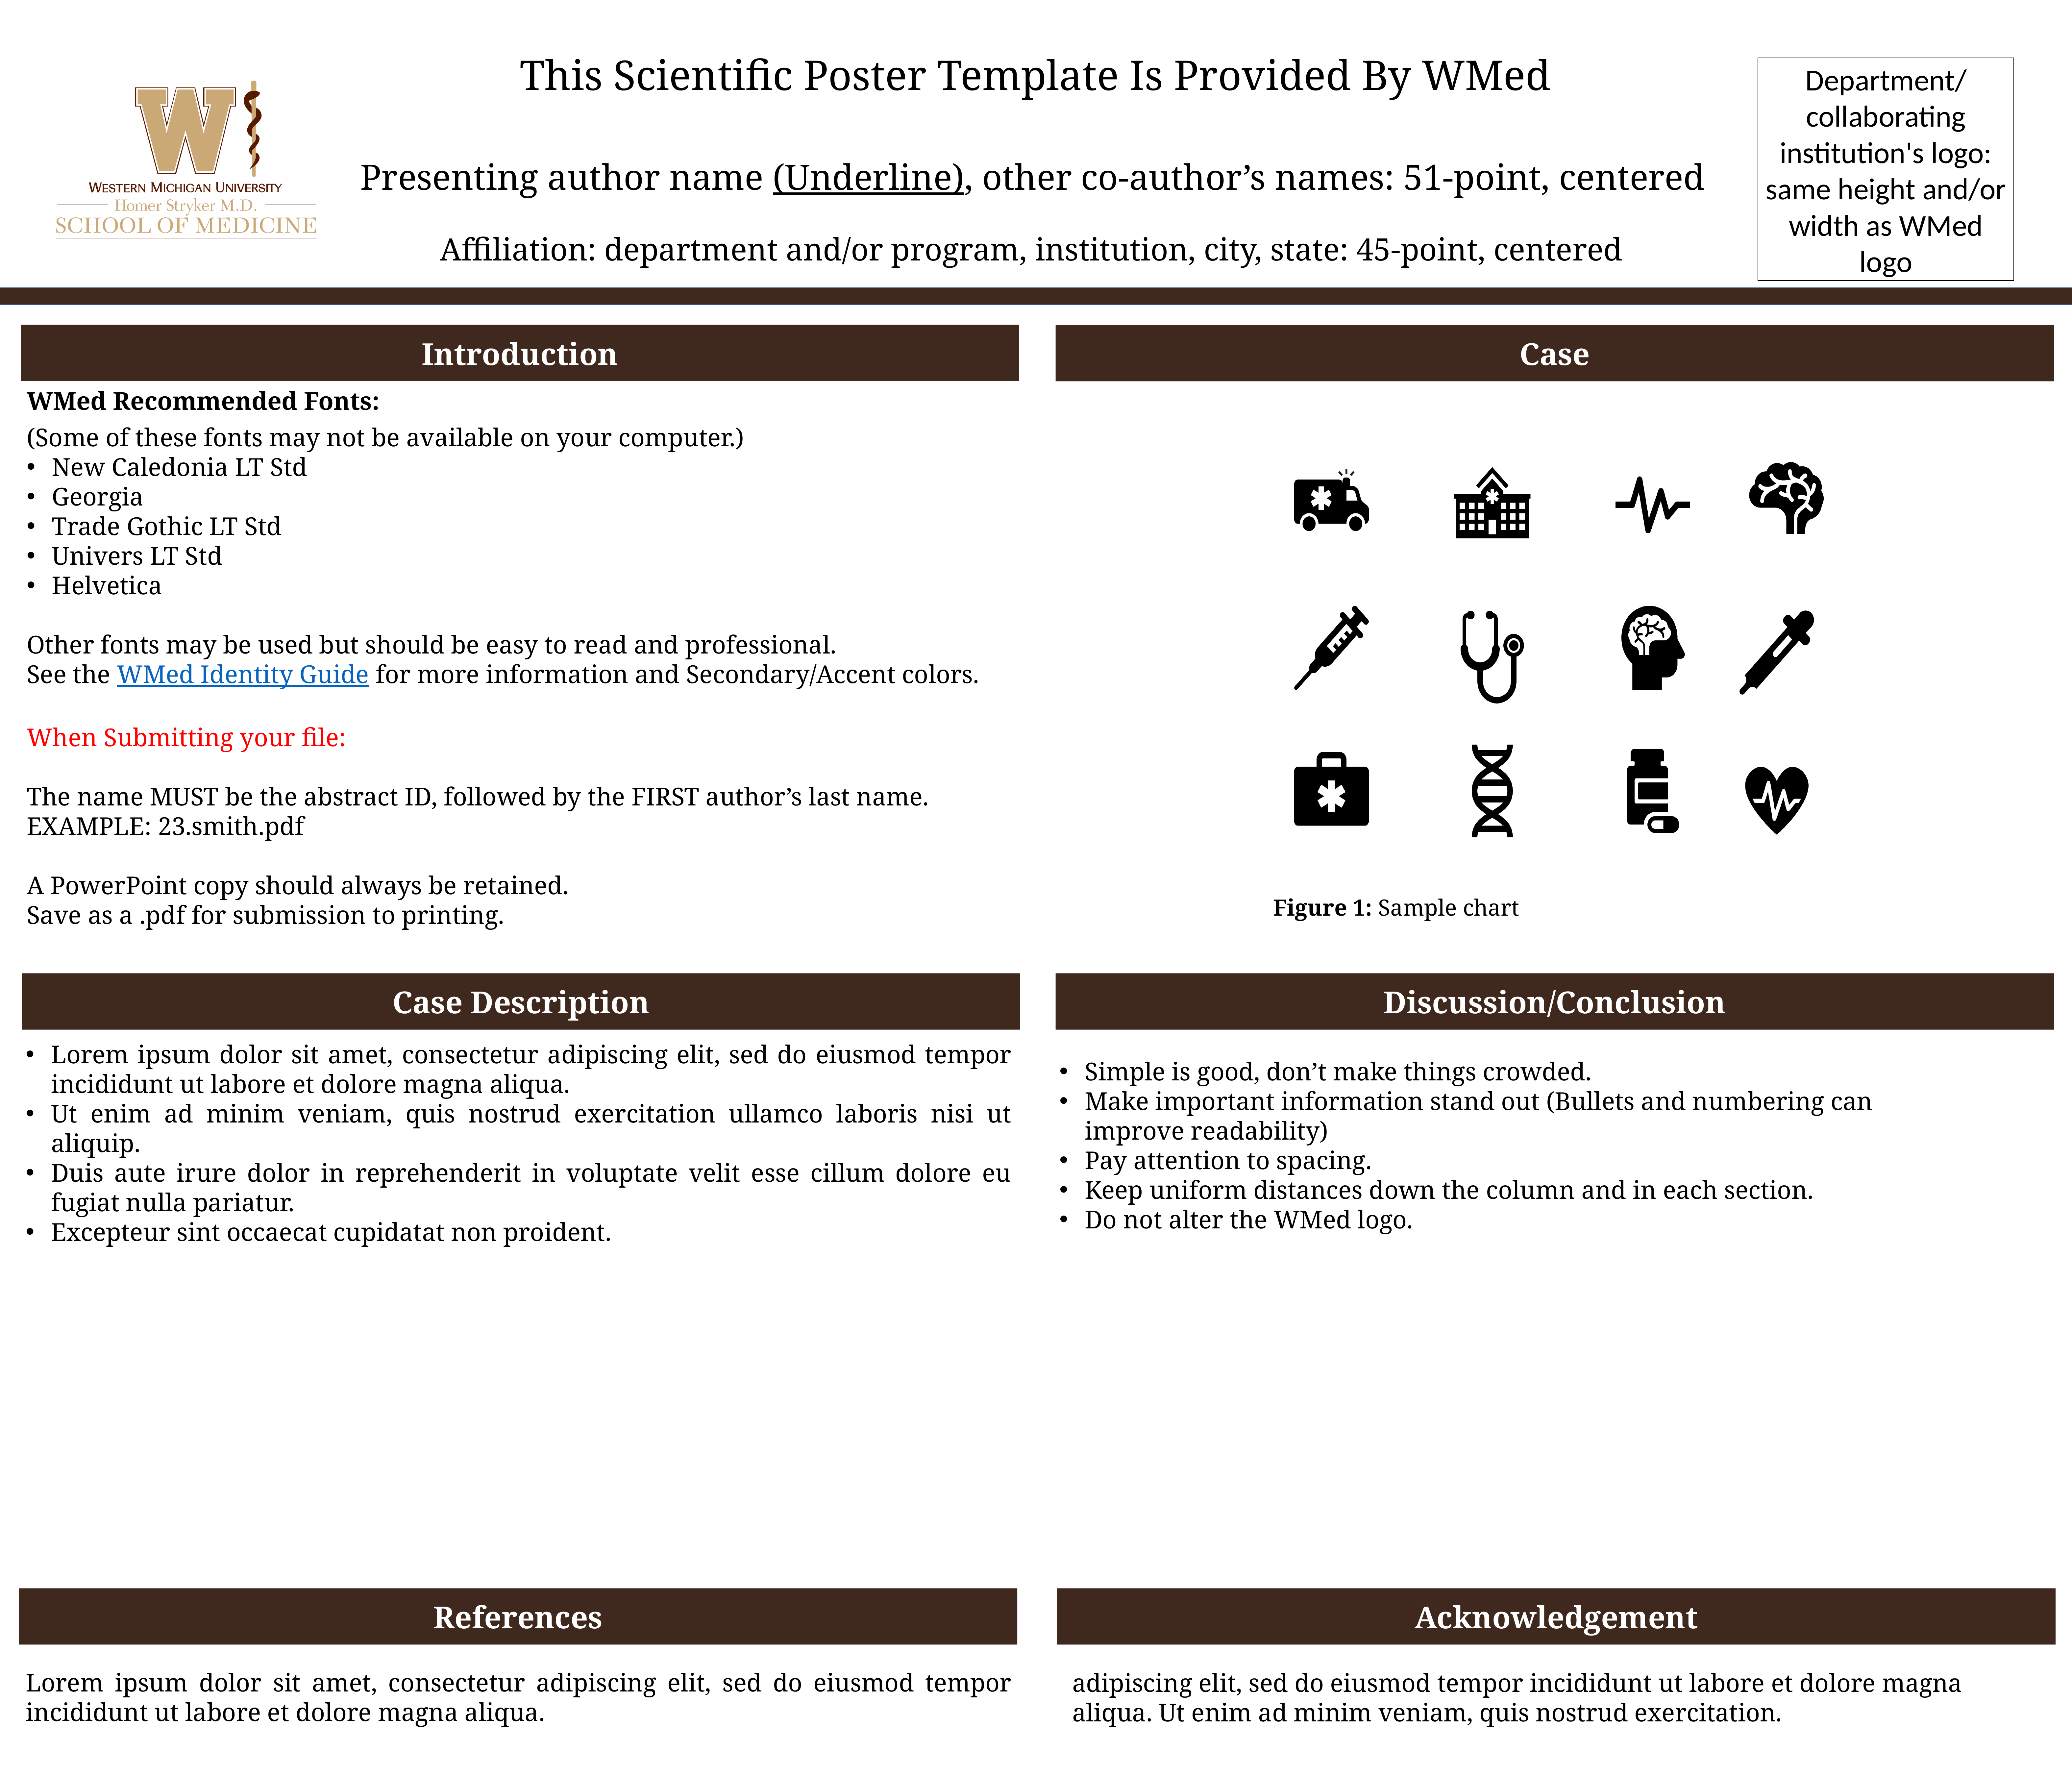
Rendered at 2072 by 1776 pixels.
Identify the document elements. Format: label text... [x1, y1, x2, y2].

text_box [0, 287, 2072, 305]
text_box Lorem ipsum dolor sit amet, consectetur adipiscing elit, sed do eiusmod tempor incididunt ut labore et dolore magna aliqua. [22, 1663, 1018, 1730]
text_box Acknowledgement [1057, 1588, 2056, 1645]
text_box This Scientific Poster Template Is Provided By WMed [388, 47, 1684, 101]
text_box Lorem ipsum dolor sit amet, consectetur adipiscing elit, sed do eiusmod tempor incididunt ut labore et dolore magna aliqua. Ut enim ad minim veniam, quis nostrud exercitation ullamco laboris nisi ut aliquip. Duis aute irure dolor in reprehenderit in voluptate velit esse cillum dolore eu fugiat nulla pariatur. Excepteur sint occaecat cupidatat non proident. [22, 1034, 1018, 1250]
text_box Introduction [20, 324, 1020, 382]
picture [56, 81, 317, 239]
text_box Department/collaborating institution's logo: same height and/or width as WMed logo [1758, 58, 2014, 281]
text_box Simple is good, don’t make things crowded. Make important information stand out (Bullets and numbering can improve readability) Pay attention to spacing. Keep uniform distances down the column and in each section. Do not alter the WMed logo. [1055, 1052, 1897, 1238]
text_box Presenting author name (Underline), other co-author’s names: 51-point, centered [323, 152, 1743, 199]
text_box Affiliation: department and/or program, institution, city, state: 45-point, centered [388, 227, 1684, 269]
text_box Figure 1: Sample chart [1269, 846, 1849, 971]
text_box References [19, 1588, 1018, 1645]
text_box Discussion/Conclusion [1055, 973, 2054, 1030]
text_box adipiscing elit, sed do eiusmod tempor incididunt ut labore et dolore magna aliqua. Ut enim ad minim veniam, quis nostrud exercitation. [1068, 1663, 2050, 1731]
text_box WMed Recommended Fonts: (Some of these fonts may not be available on your computer.) New Caledonia LT Std Georgia Trade Gothic LT Std Univers LT Std Helvetica Other fonts may be used but should be easy to read and professional. See the WMed Identity Guide for more information and Secondary/Accent colors. When Submitting your file: The name MUST be the abstract ID, followed by the FIRST author’s last name. EXAMPLE: 23.smith.pdf A PowerPoint copy should always be retained. Save as a .pdf for submission to printing. [22, 383, 1018, 961]
text_box Case Description [21, 973, 1021, 1030]
text_box Case [1055, 325, 2054, 382]
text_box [1287, 447, 1831, 851]
